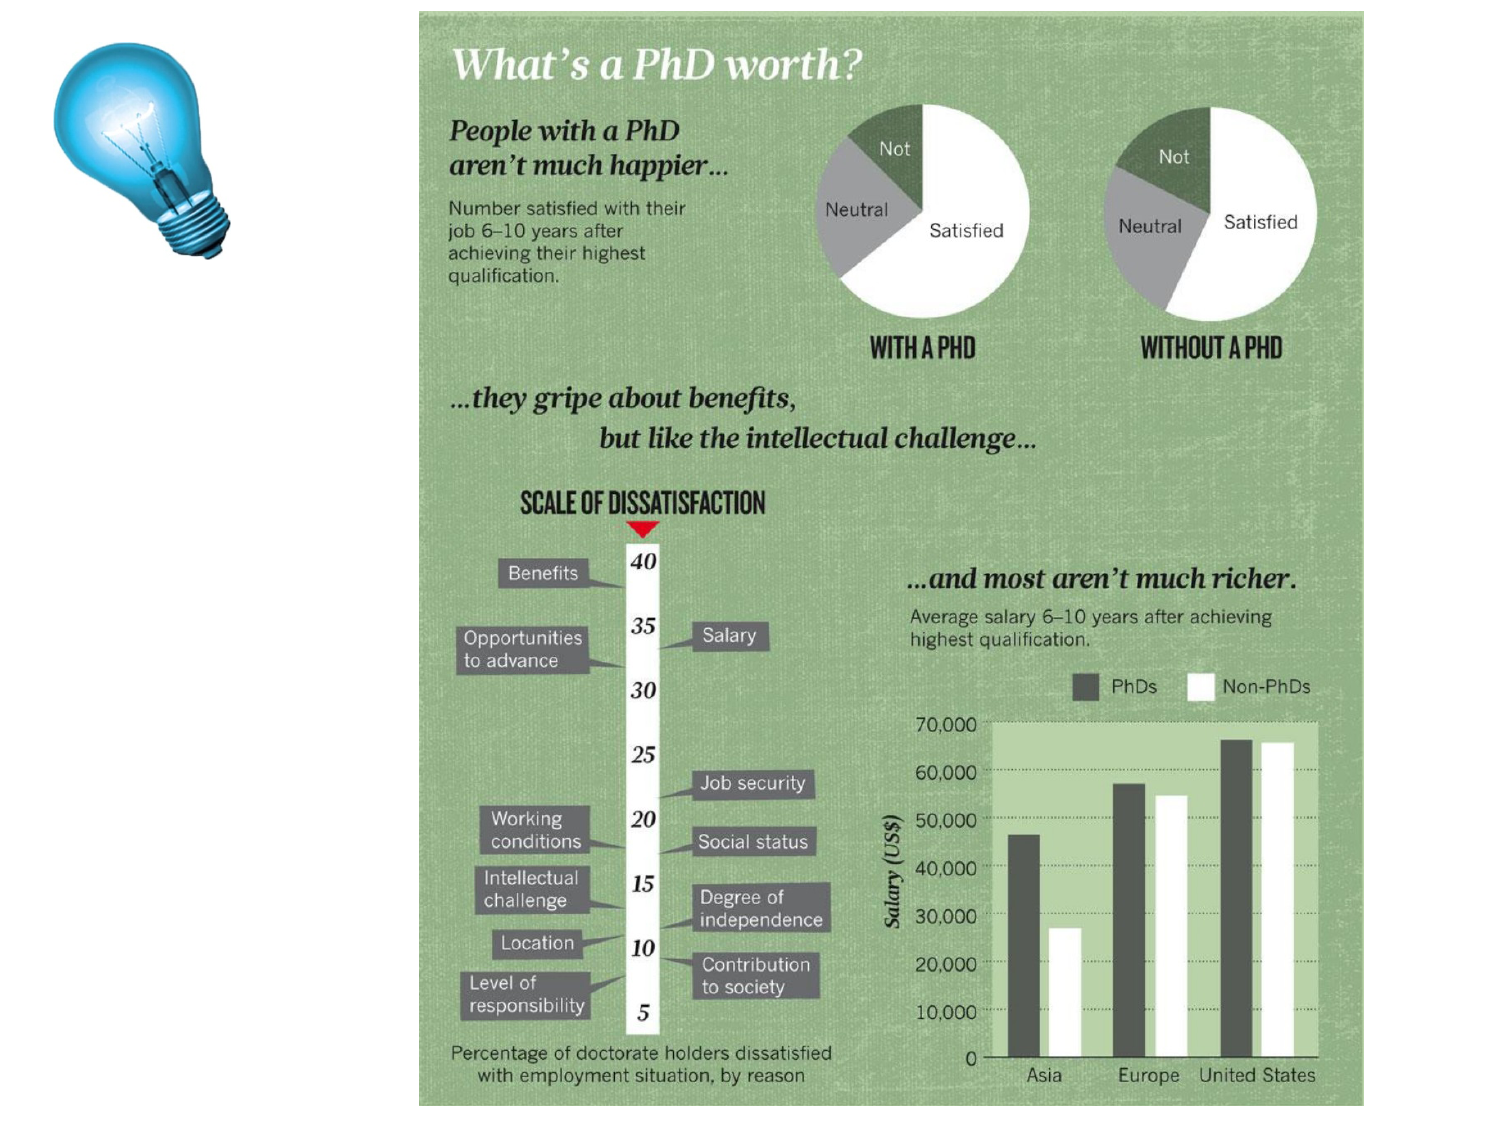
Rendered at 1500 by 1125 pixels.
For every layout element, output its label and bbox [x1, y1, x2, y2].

list [418, 11, 1364, 1107]
picture [52, 42, 231, 260]
